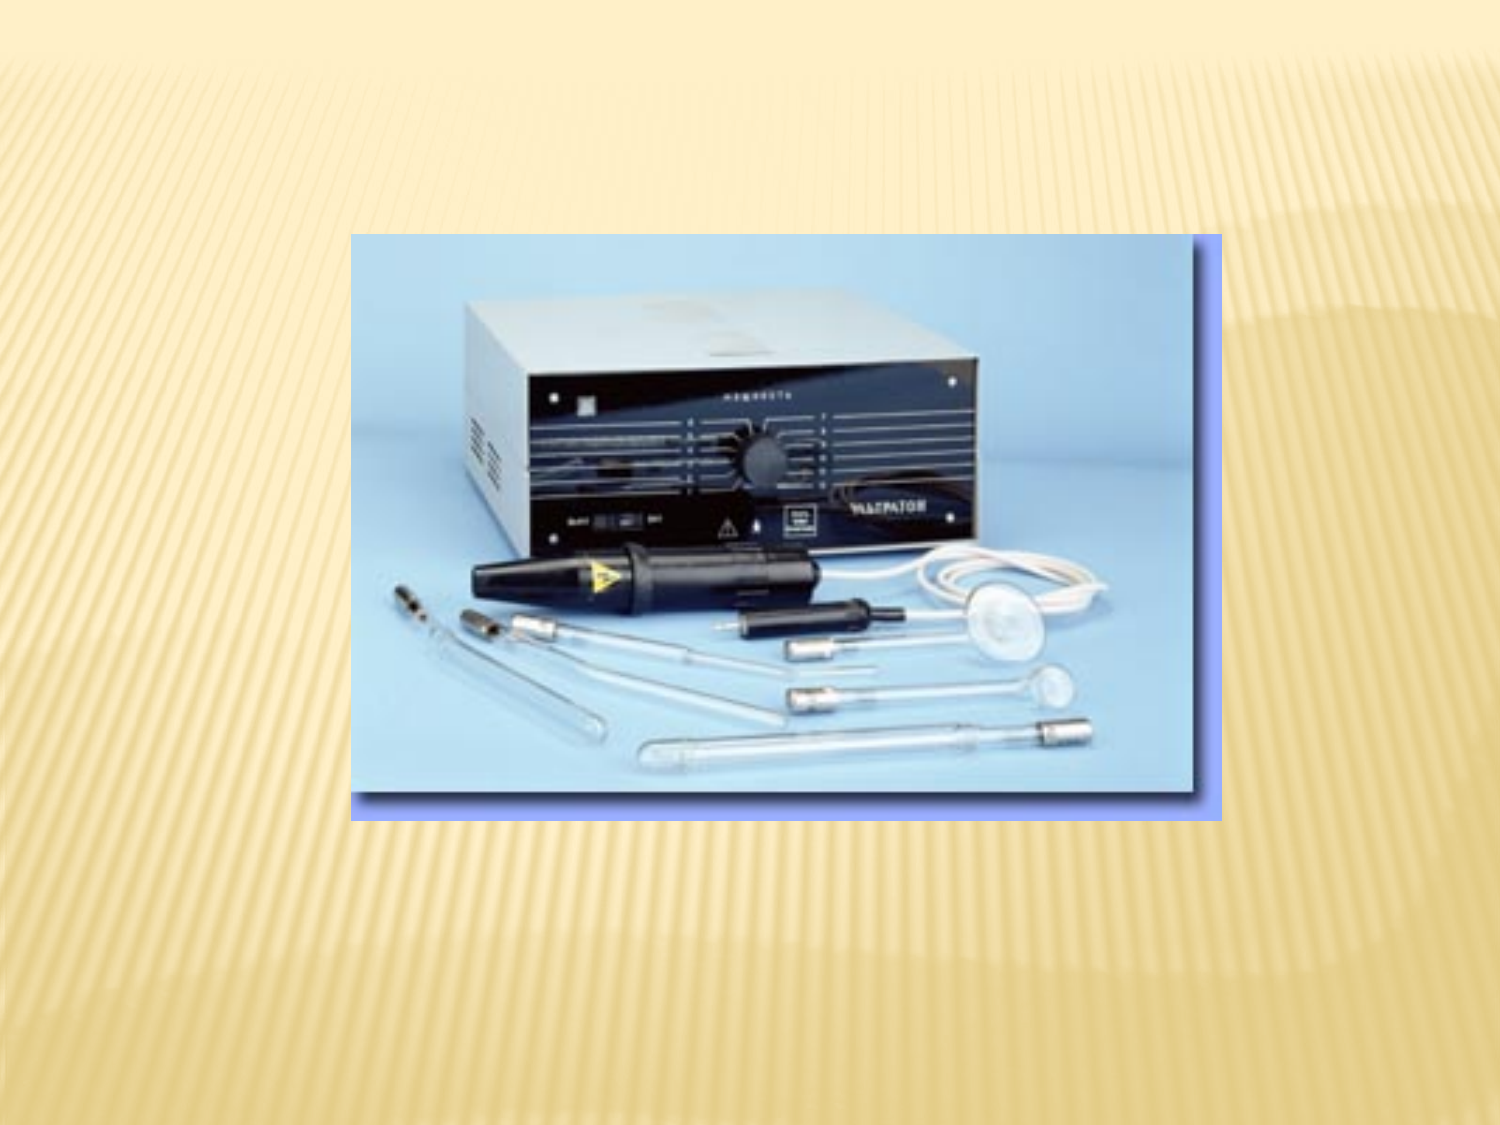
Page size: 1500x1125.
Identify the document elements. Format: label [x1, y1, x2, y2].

picture [351, 234, 1222, 822]
